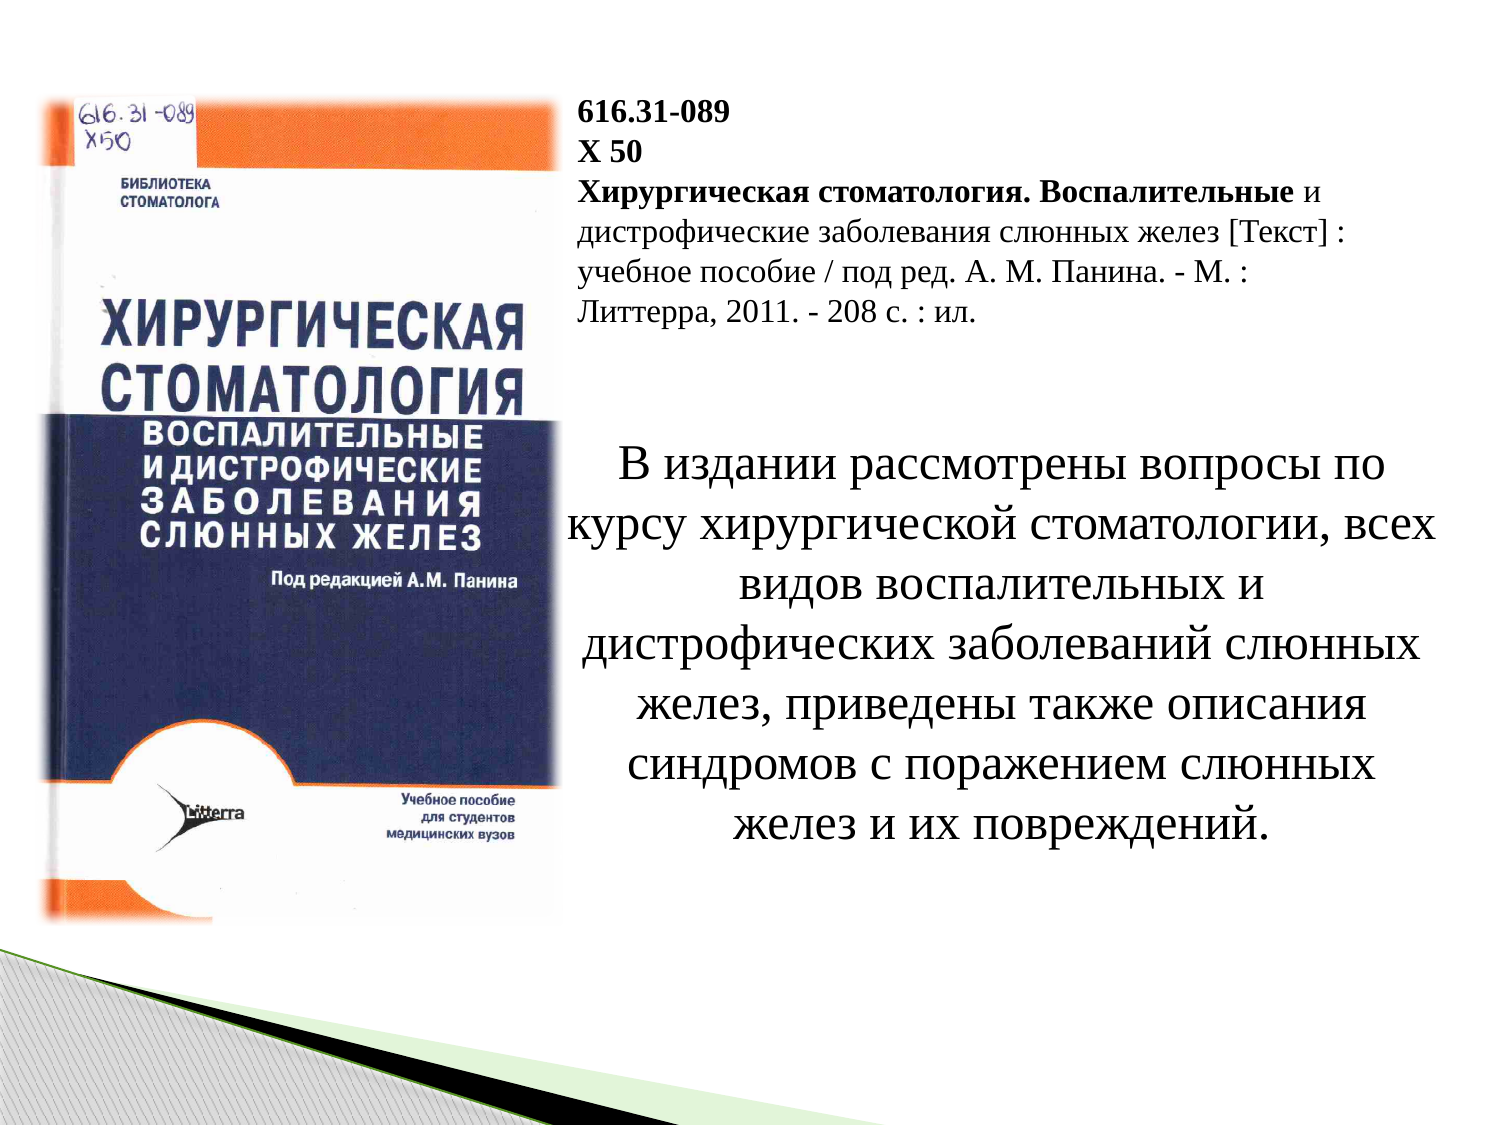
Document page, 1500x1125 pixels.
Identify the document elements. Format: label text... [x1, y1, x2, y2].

text_box В издании рассмотрены вопросы по курсу хирургической стоматологии, всех видов воспалительных и дистрофических заболеваний слюнных желез, приведены также описания синдромов с поражением слюнных желез и их повреждений. [568, 421, 1454, 902]
text_box 616.31-089 Х 50 Хирургическая стоматология. Воспалительные и дистрофические заболевания слюнных желез [Текст] : учебное пособие / под ред. А. М. Панина. - М. : Литтерра, 2011. - 208 с. : ил. [562, 81, 1371, 337]
picture [34, 93, 563, 926]
